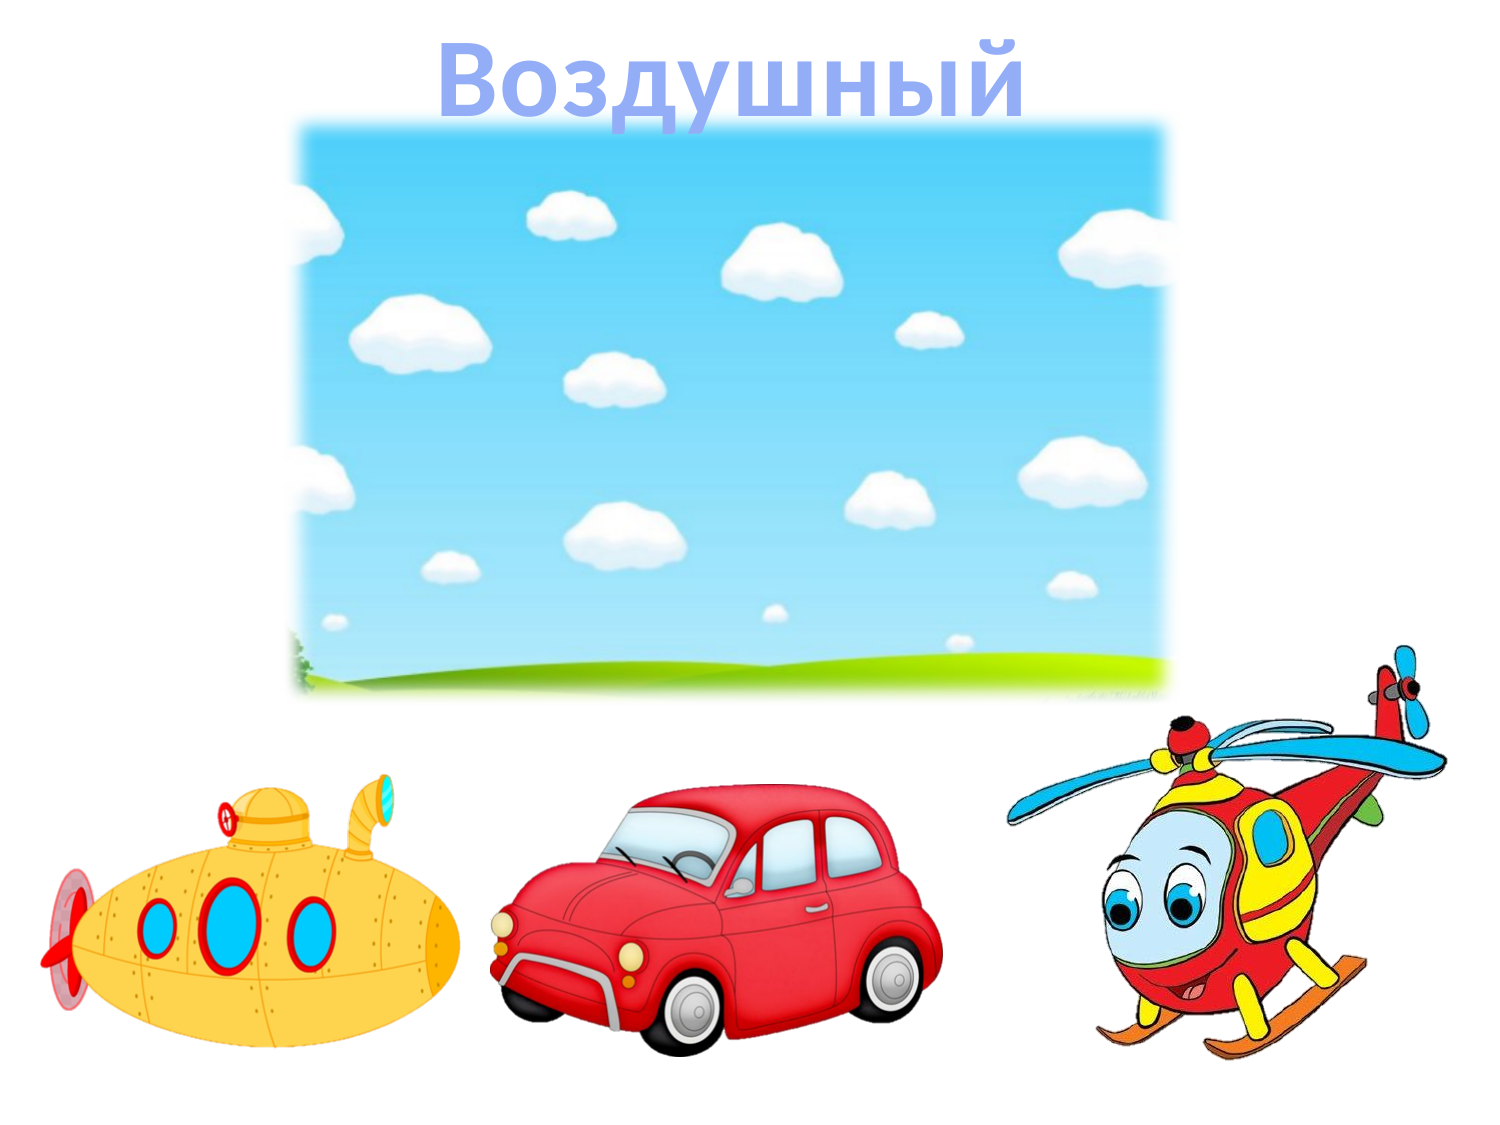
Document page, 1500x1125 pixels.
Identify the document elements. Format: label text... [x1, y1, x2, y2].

text_box Воздушный [419, 0, 1045, 107]
picture [489, 783, 943, 1057]
picture [282, 108, 1454, 1082]
picture [19, 752, 481, 1088]
